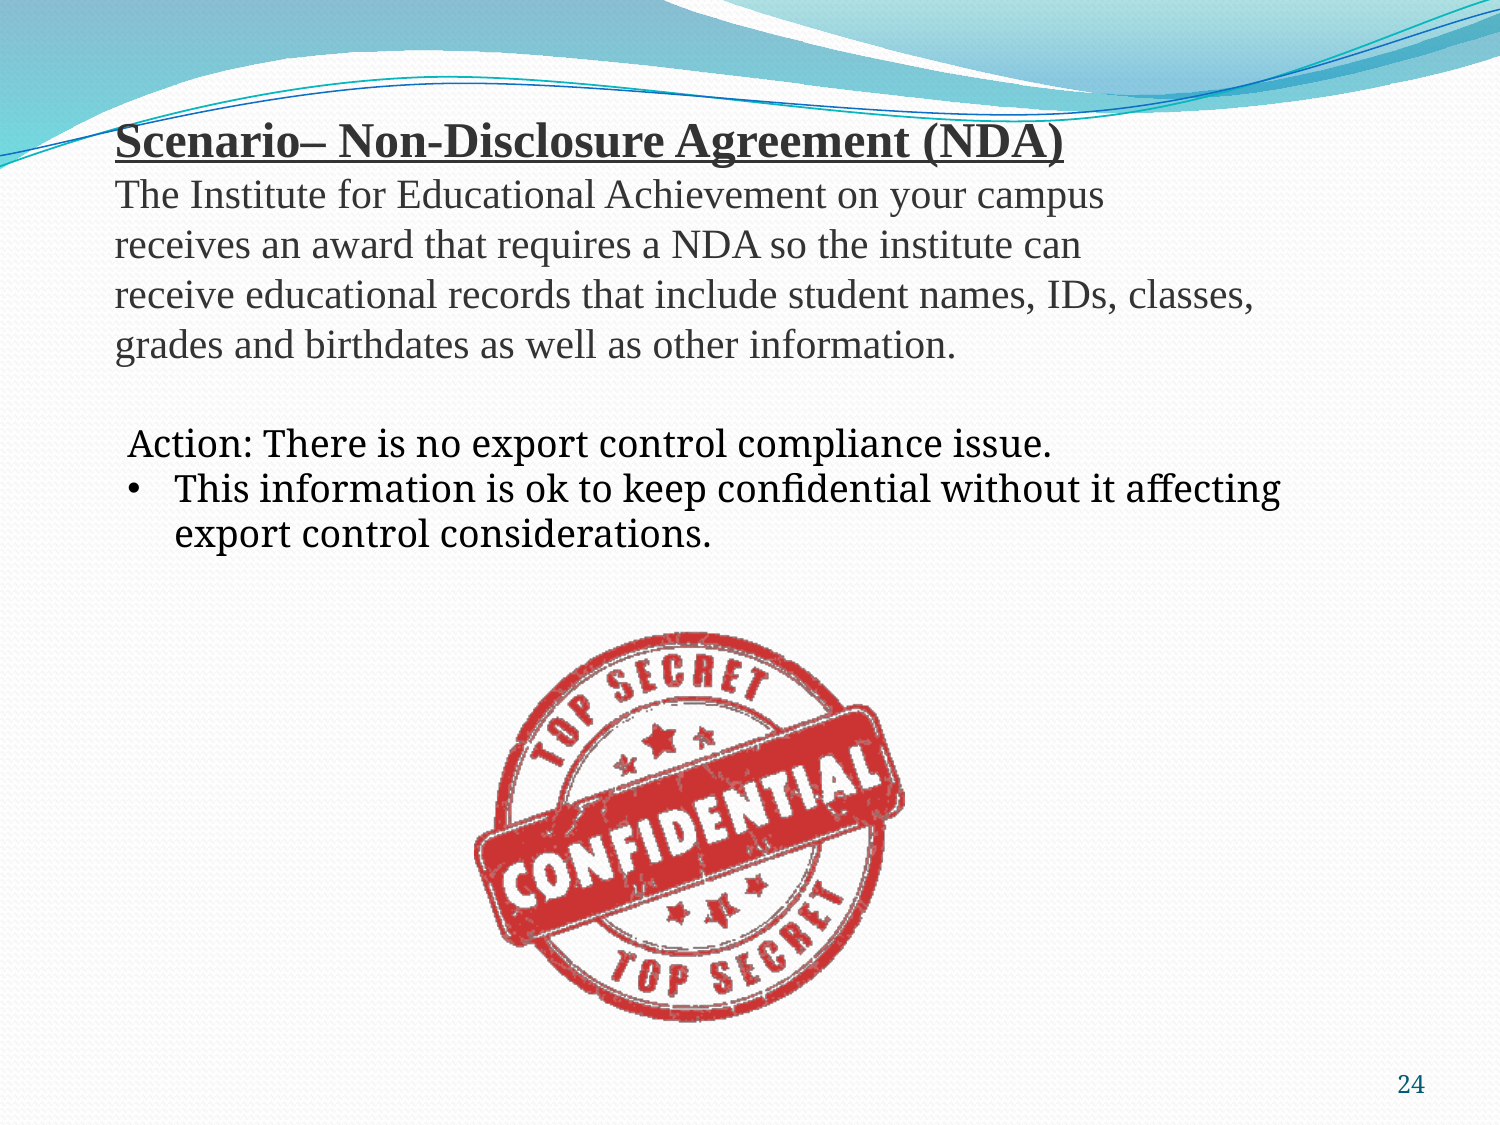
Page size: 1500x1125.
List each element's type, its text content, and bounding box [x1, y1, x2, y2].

slide_number 24 [1299, 1042, 1425, 1103]
text_box Action: There is no export control compliance issue. This information is ok to keep confidential without it affecting export control considerations. [112, 412, 1363, 608]
picture [474, 612, 905, 1043]
text_box Scenario– Non-Disclosure Agreement (NDA) The Institute for Educational Achievement on your campus receives an award that requires a NDA so the institute can receive educational records that include student names, IDs, classes, grades and birthdates as well as other information. [99, 99, 1363, 394]
